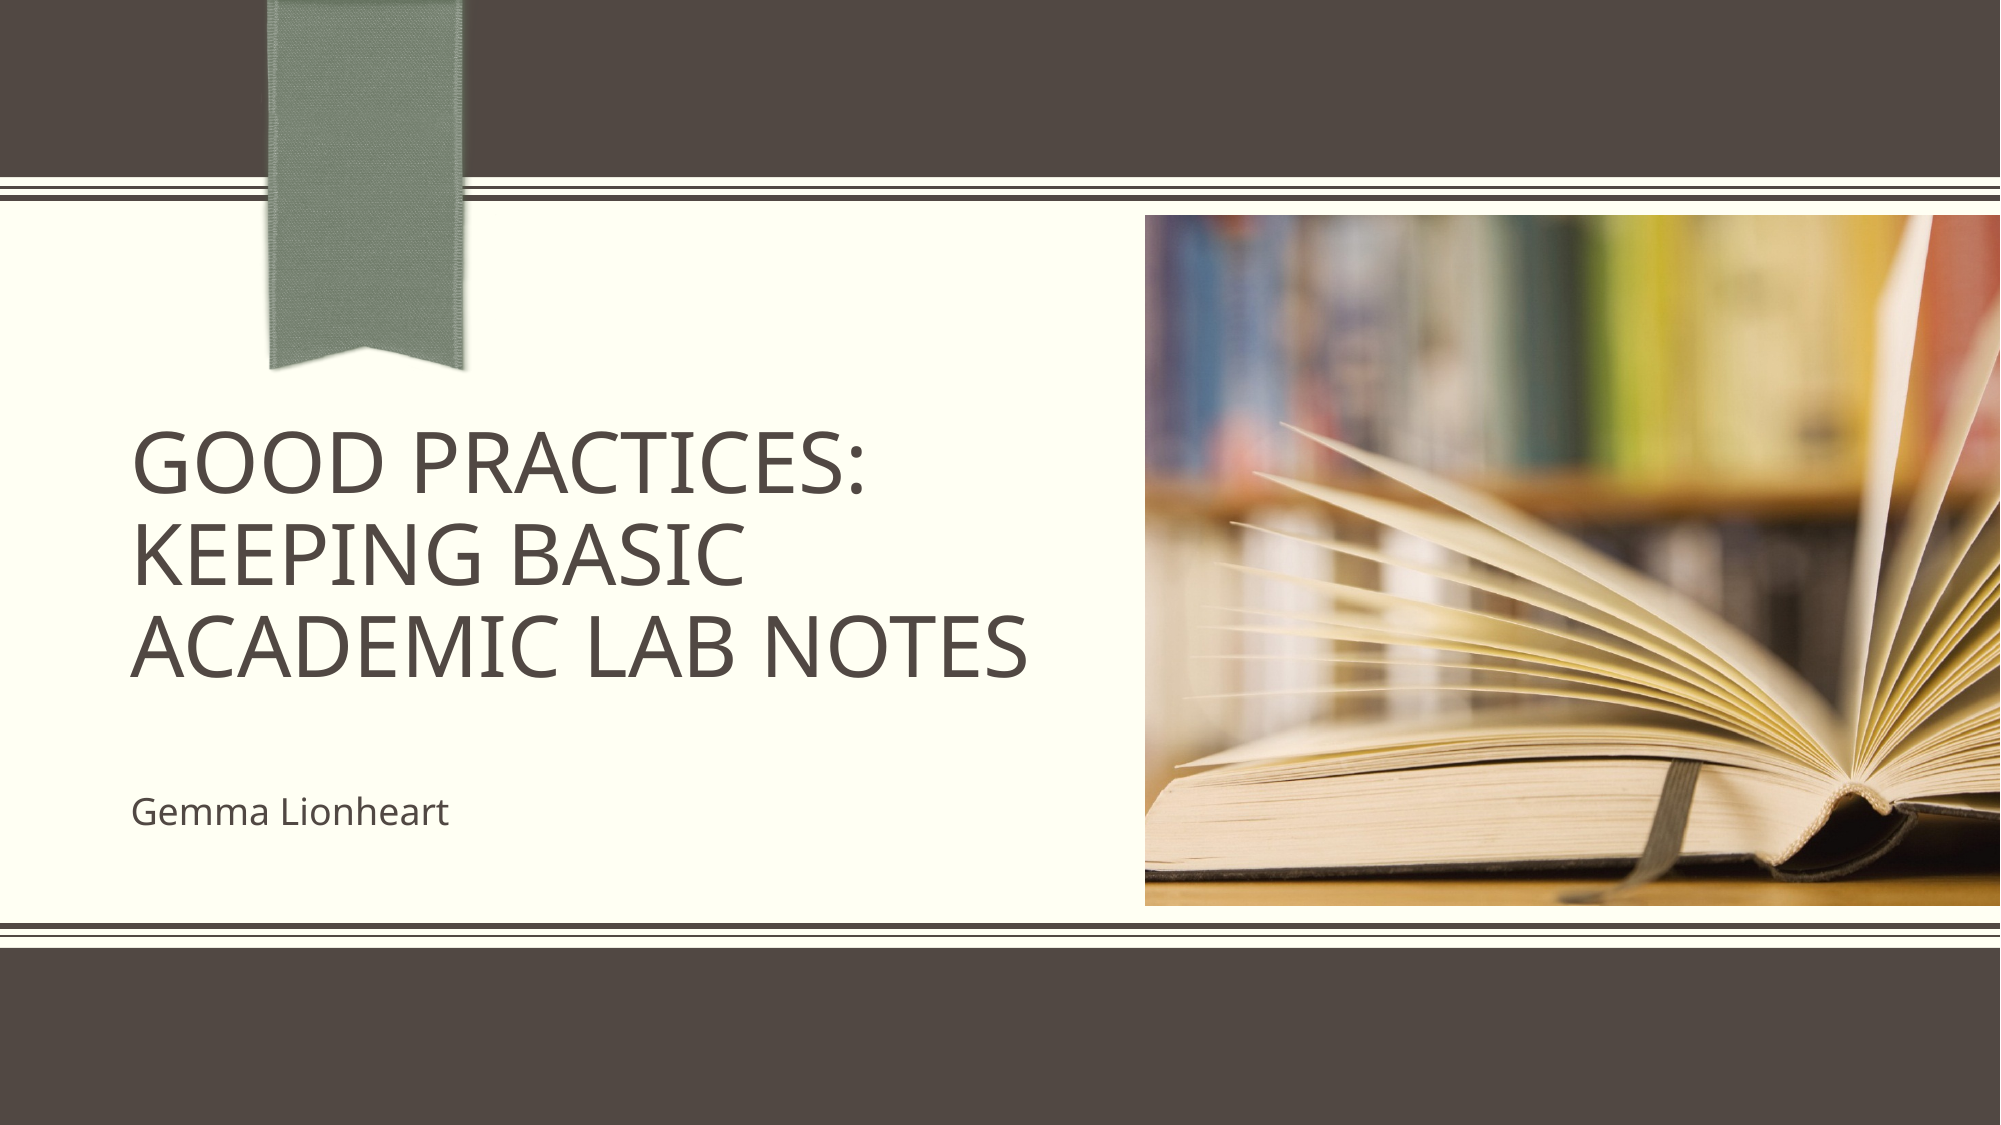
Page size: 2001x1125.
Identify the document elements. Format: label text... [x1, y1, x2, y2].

picture [1145, 214, 2000, 906]
subtitle Gemma Lionheart [130, 740, 1072, 897]
title Good Practices: Keeping BASIC academic lab notes [130, 376, 1072, 740]
